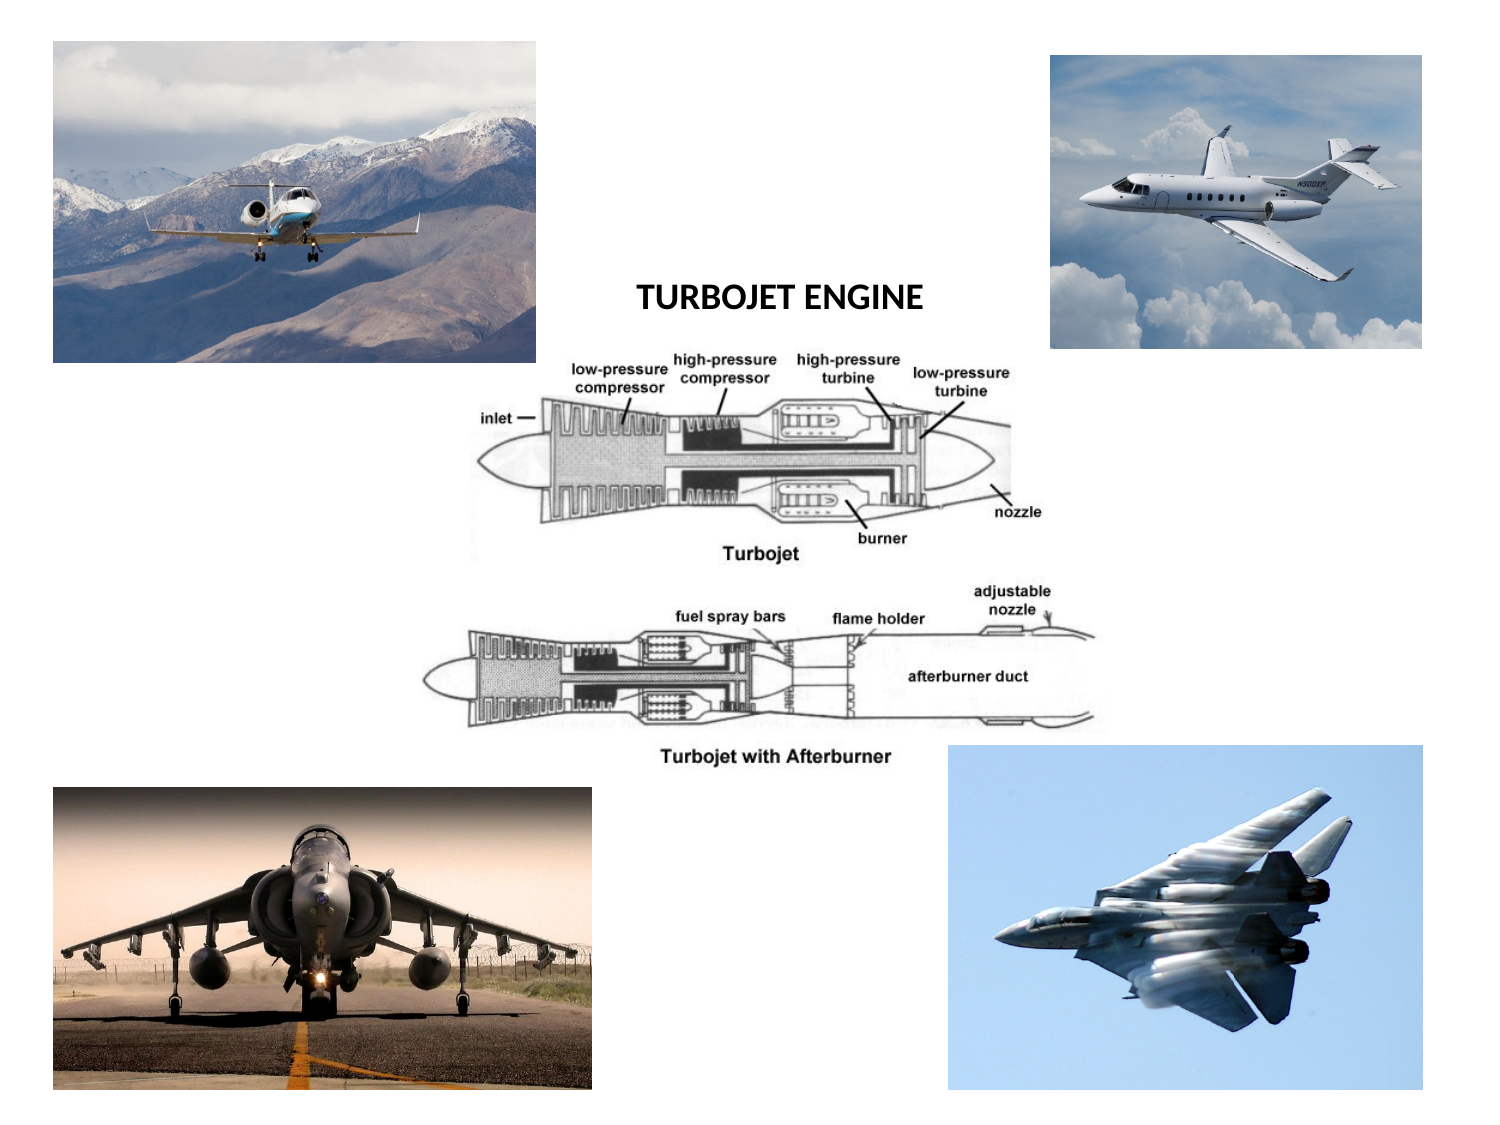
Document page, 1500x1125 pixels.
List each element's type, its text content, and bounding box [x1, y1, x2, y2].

text_box TURBOJET ENGINE [541, 264, 1044, 325]
picture [53, 41, 1423, 1091]
picture [53, 787, 592, 1091]
